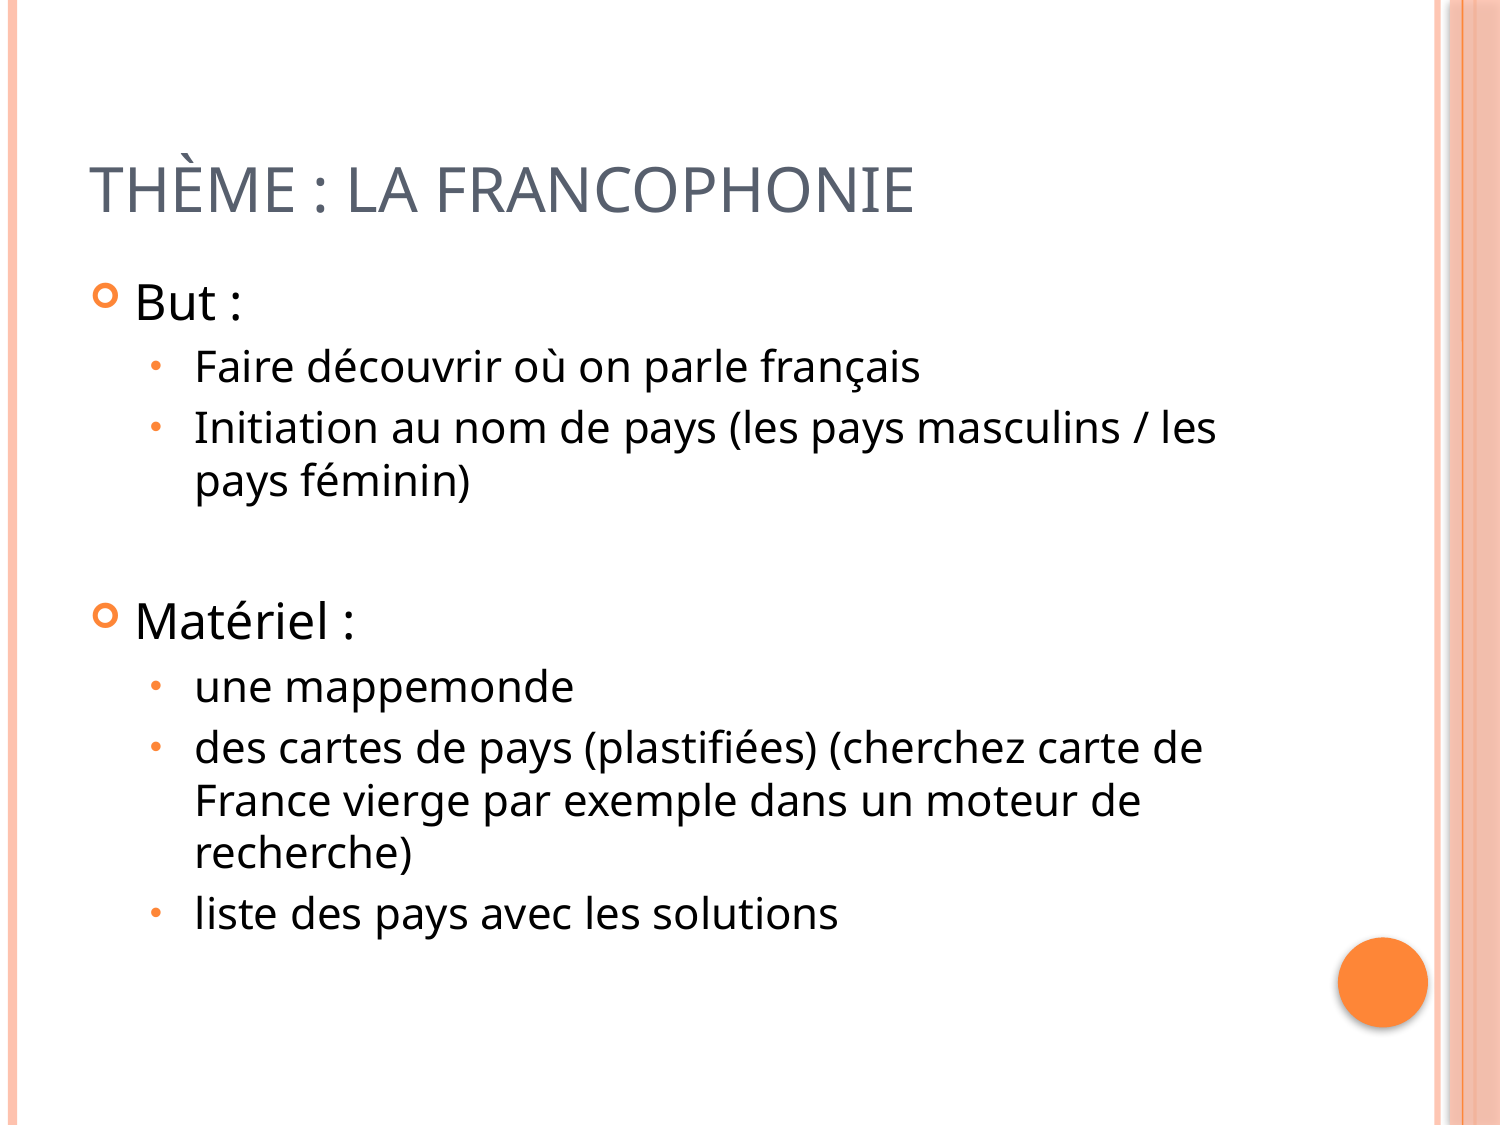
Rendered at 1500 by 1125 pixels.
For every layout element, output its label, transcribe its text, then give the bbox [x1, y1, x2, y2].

title Thème : La Francophonie [75, 45, 1300, 233]
list But : Faire découvrir où on parle français Initiation au nom de pays (les pays masculins / les pays féminin) Matériel : une mappemonde des cartes de pays (plastifiées) (cherchez carte de France vierge par exemple dans un moteur de recherche) liste des pays avec les solutions [75, 262, 1300, 1062]
